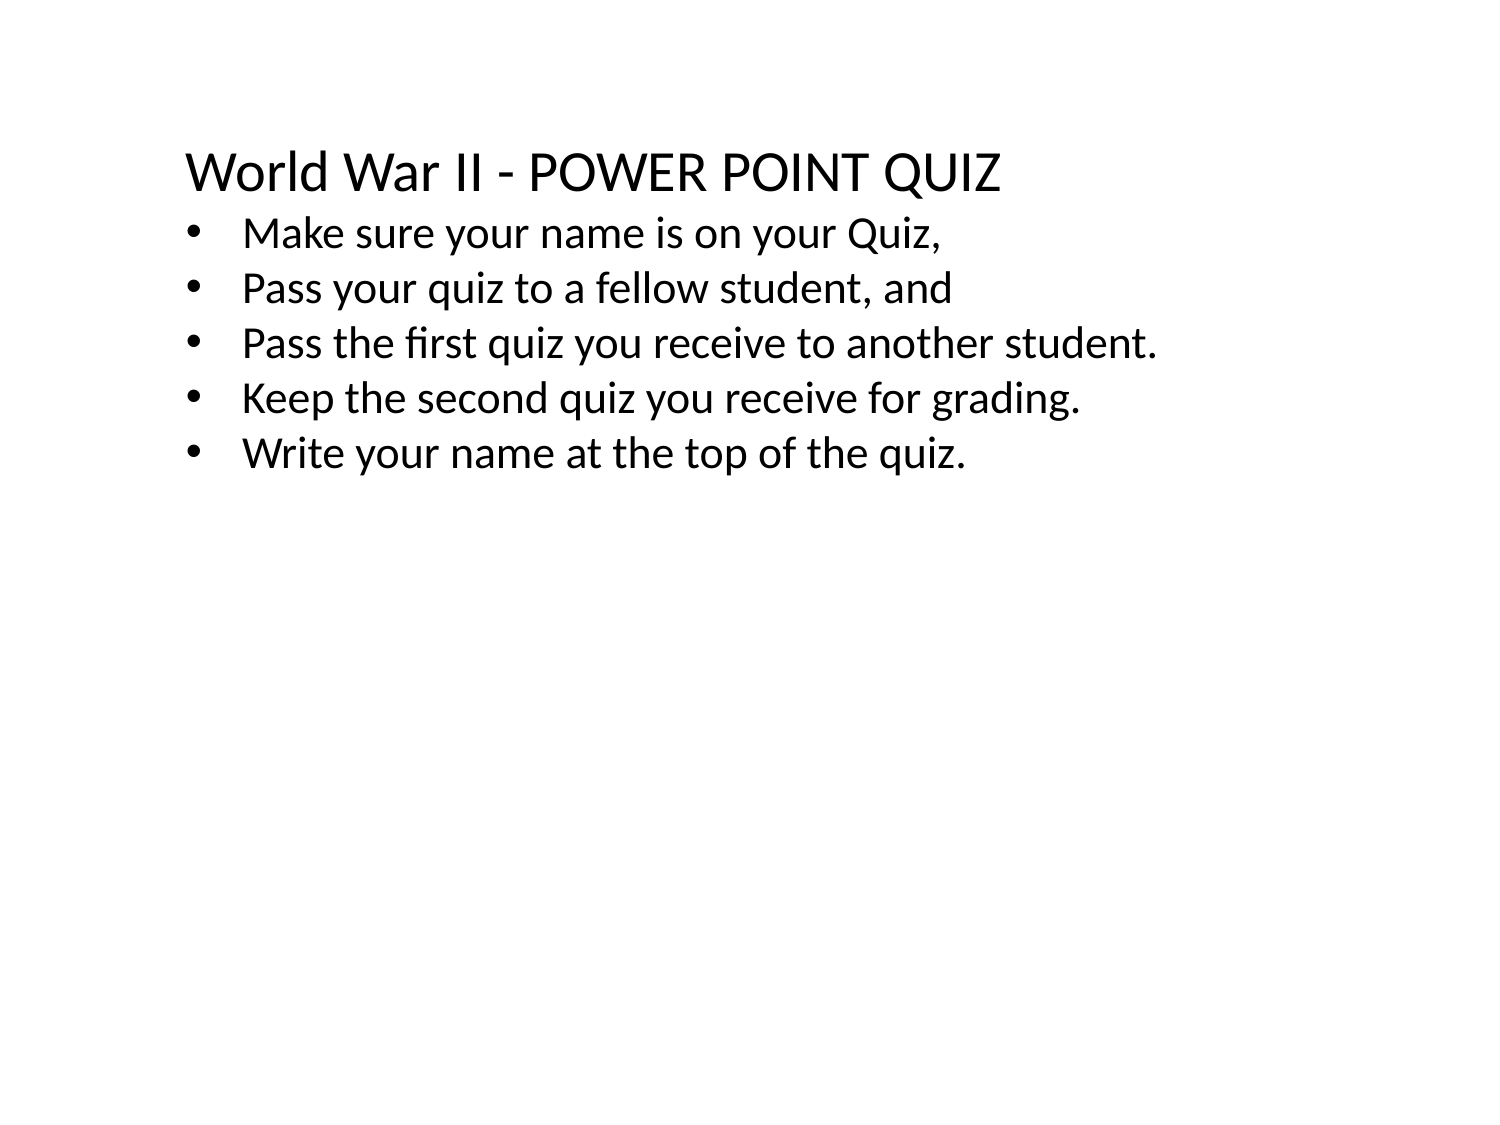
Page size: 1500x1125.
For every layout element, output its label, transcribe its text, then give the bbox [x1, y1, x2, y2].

text_box World War II - POWER POINT QUIZ Make sure your name is on your Quiz, Pass your quiz to a fellow student, and Pass the first quiz you receive to another student. Keep the second quiz you receive for grading. Write your name at the top of the quiz. [171, 125, 1329, 485]
